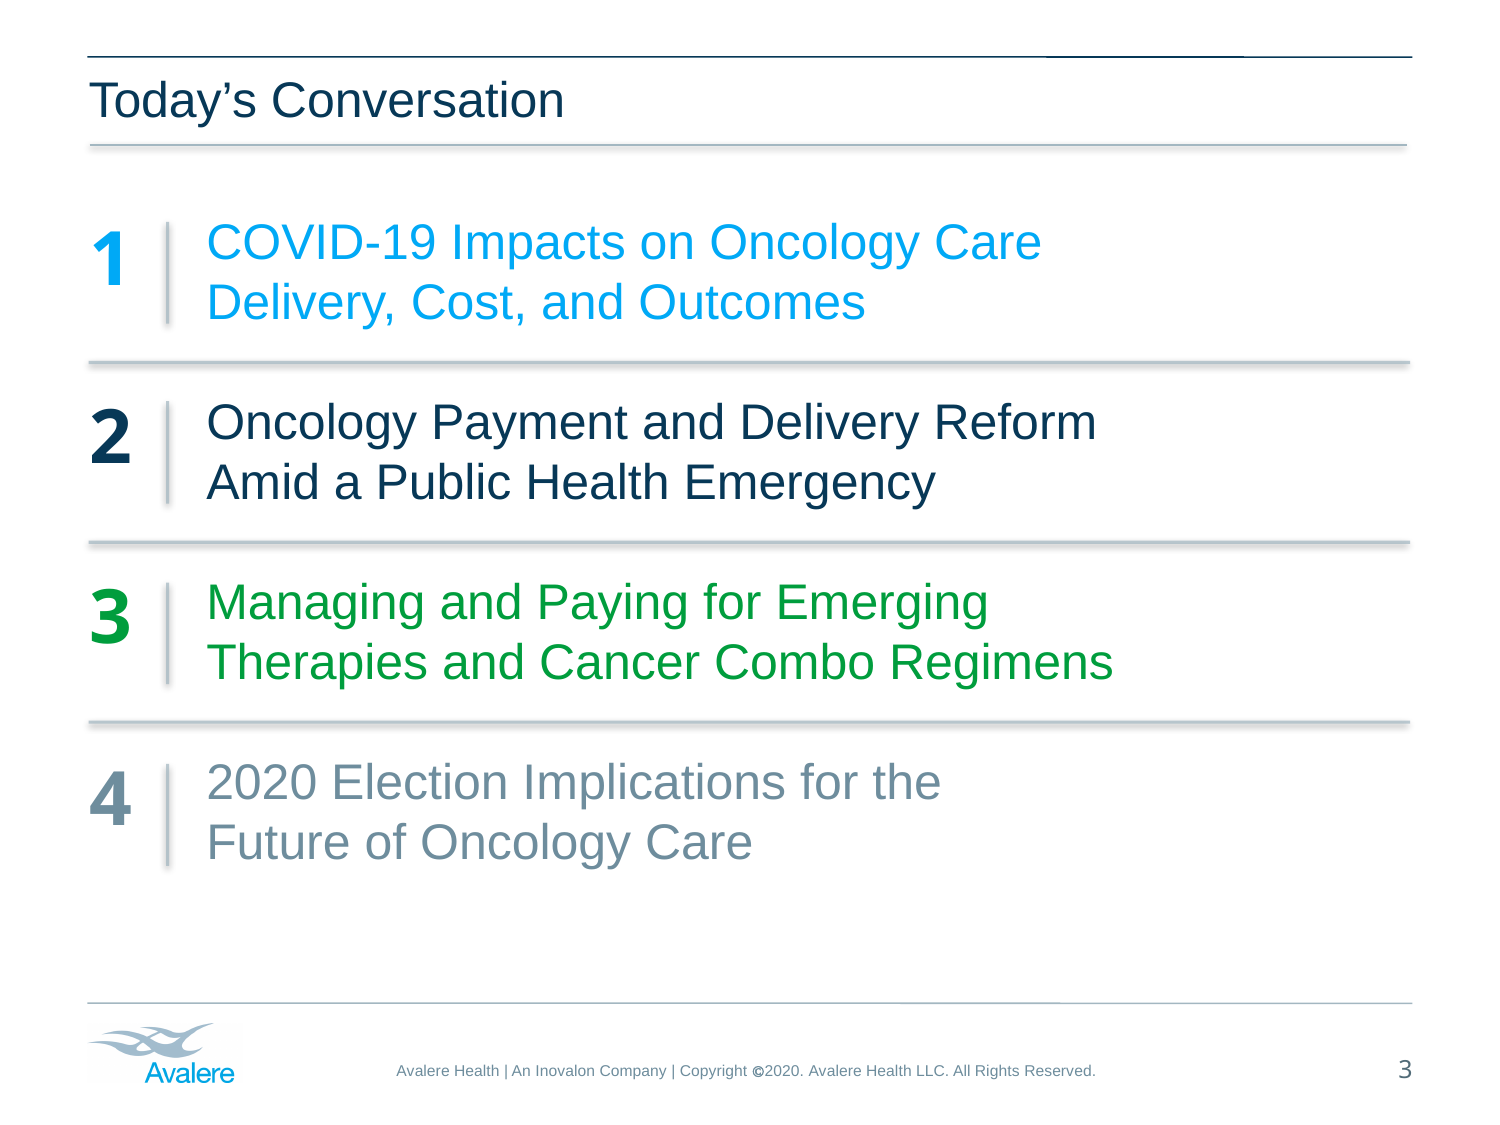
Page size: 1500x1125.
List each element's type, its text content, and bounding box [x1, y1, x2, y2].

picture [87, 1023, 243, 1083]
title Today’s Conversation [75, 61, 1410, 134]
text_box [74, 202, 1411, 885]
picture [172, 1071, 185, 1083]
picture [148, 1077, 160, 1083]
slide_number 3 [1325, 1040, 1413, 1101]
picture [215, 1071, 222, 1083]
